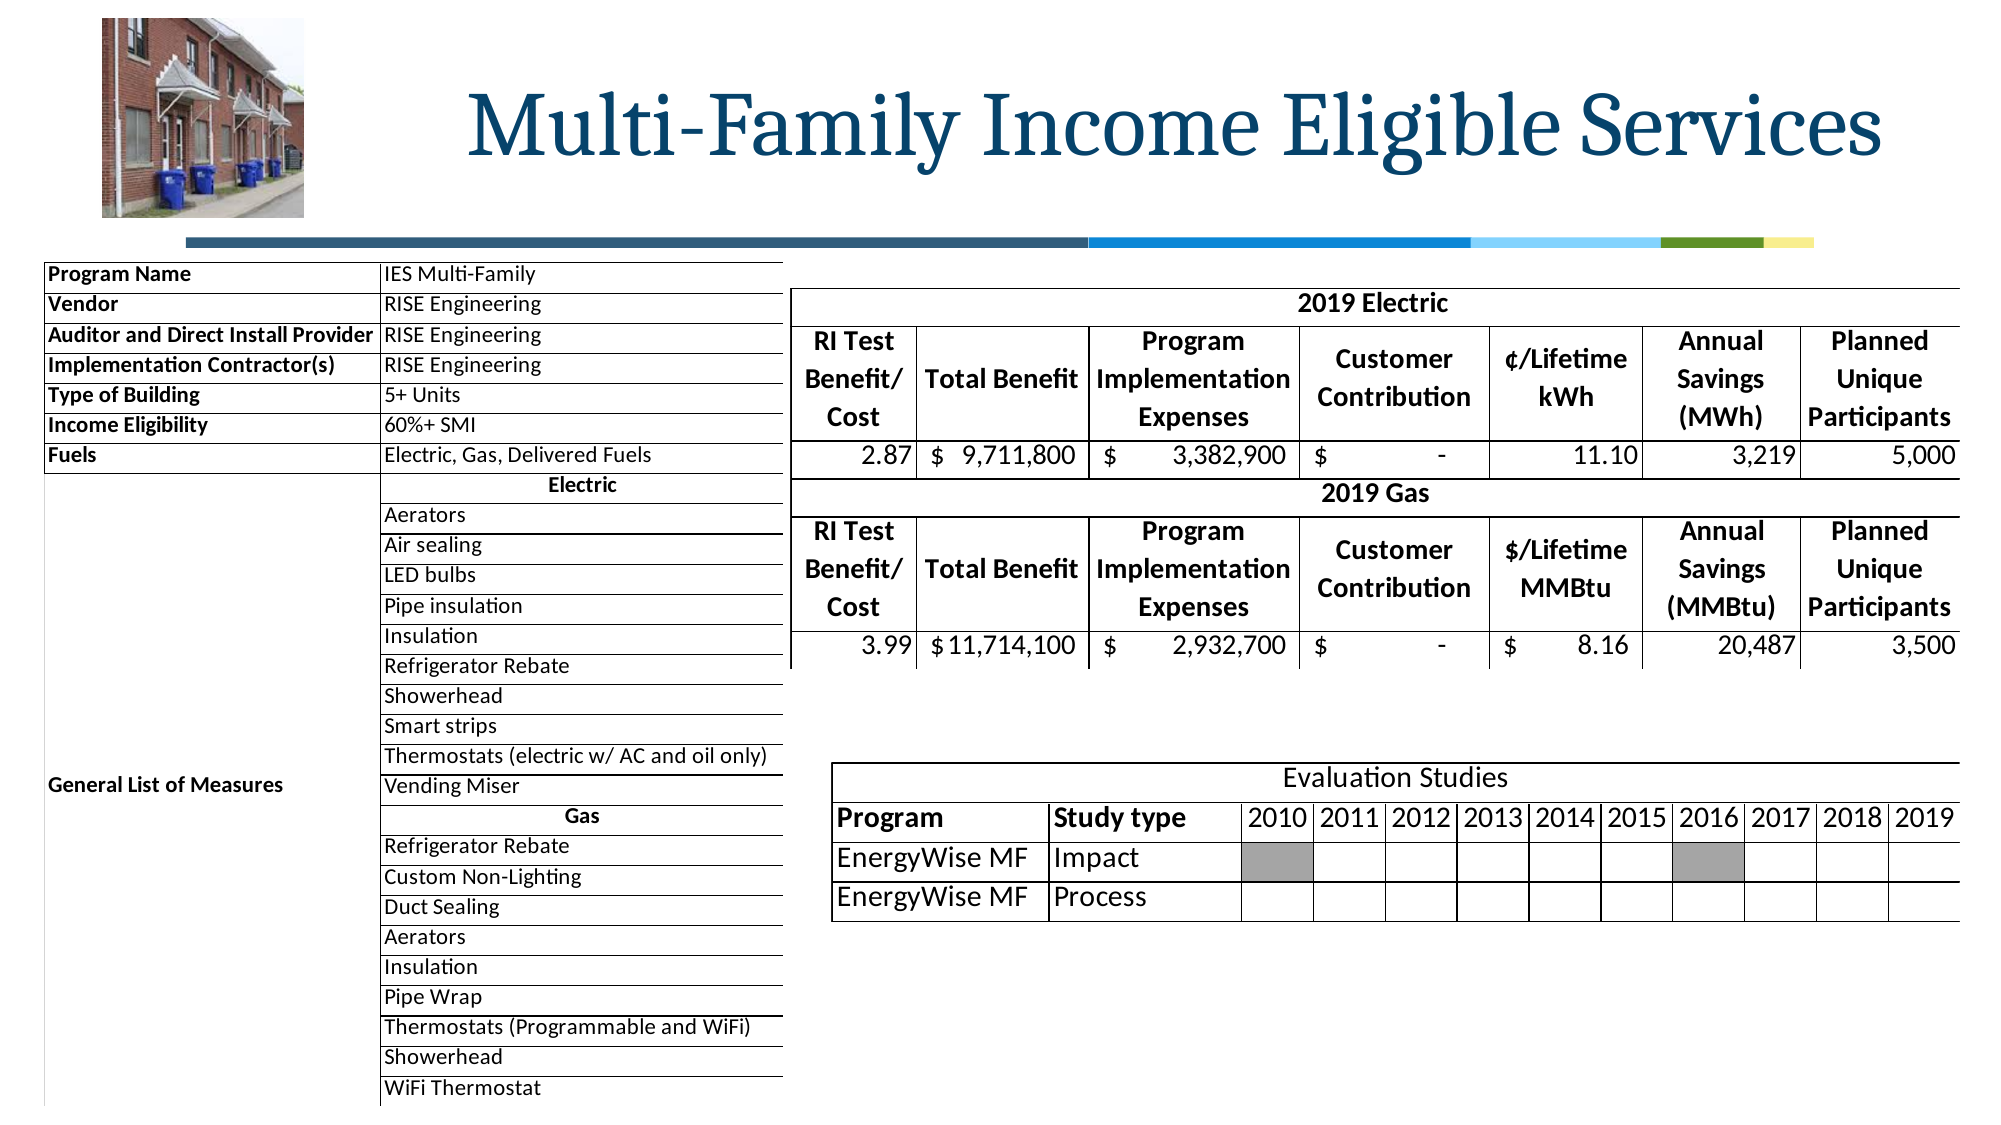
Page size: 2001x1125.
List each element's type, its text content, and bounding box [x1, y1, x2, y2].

picture [99, 17, 306, 218]
picture [831, 762, 1962, 923]
picture [43, 262, 785, 1108]
title Multi-Family Income Eligible Services [338, 24, 1900, 213]
picture [790, 287, 1962, 671]
